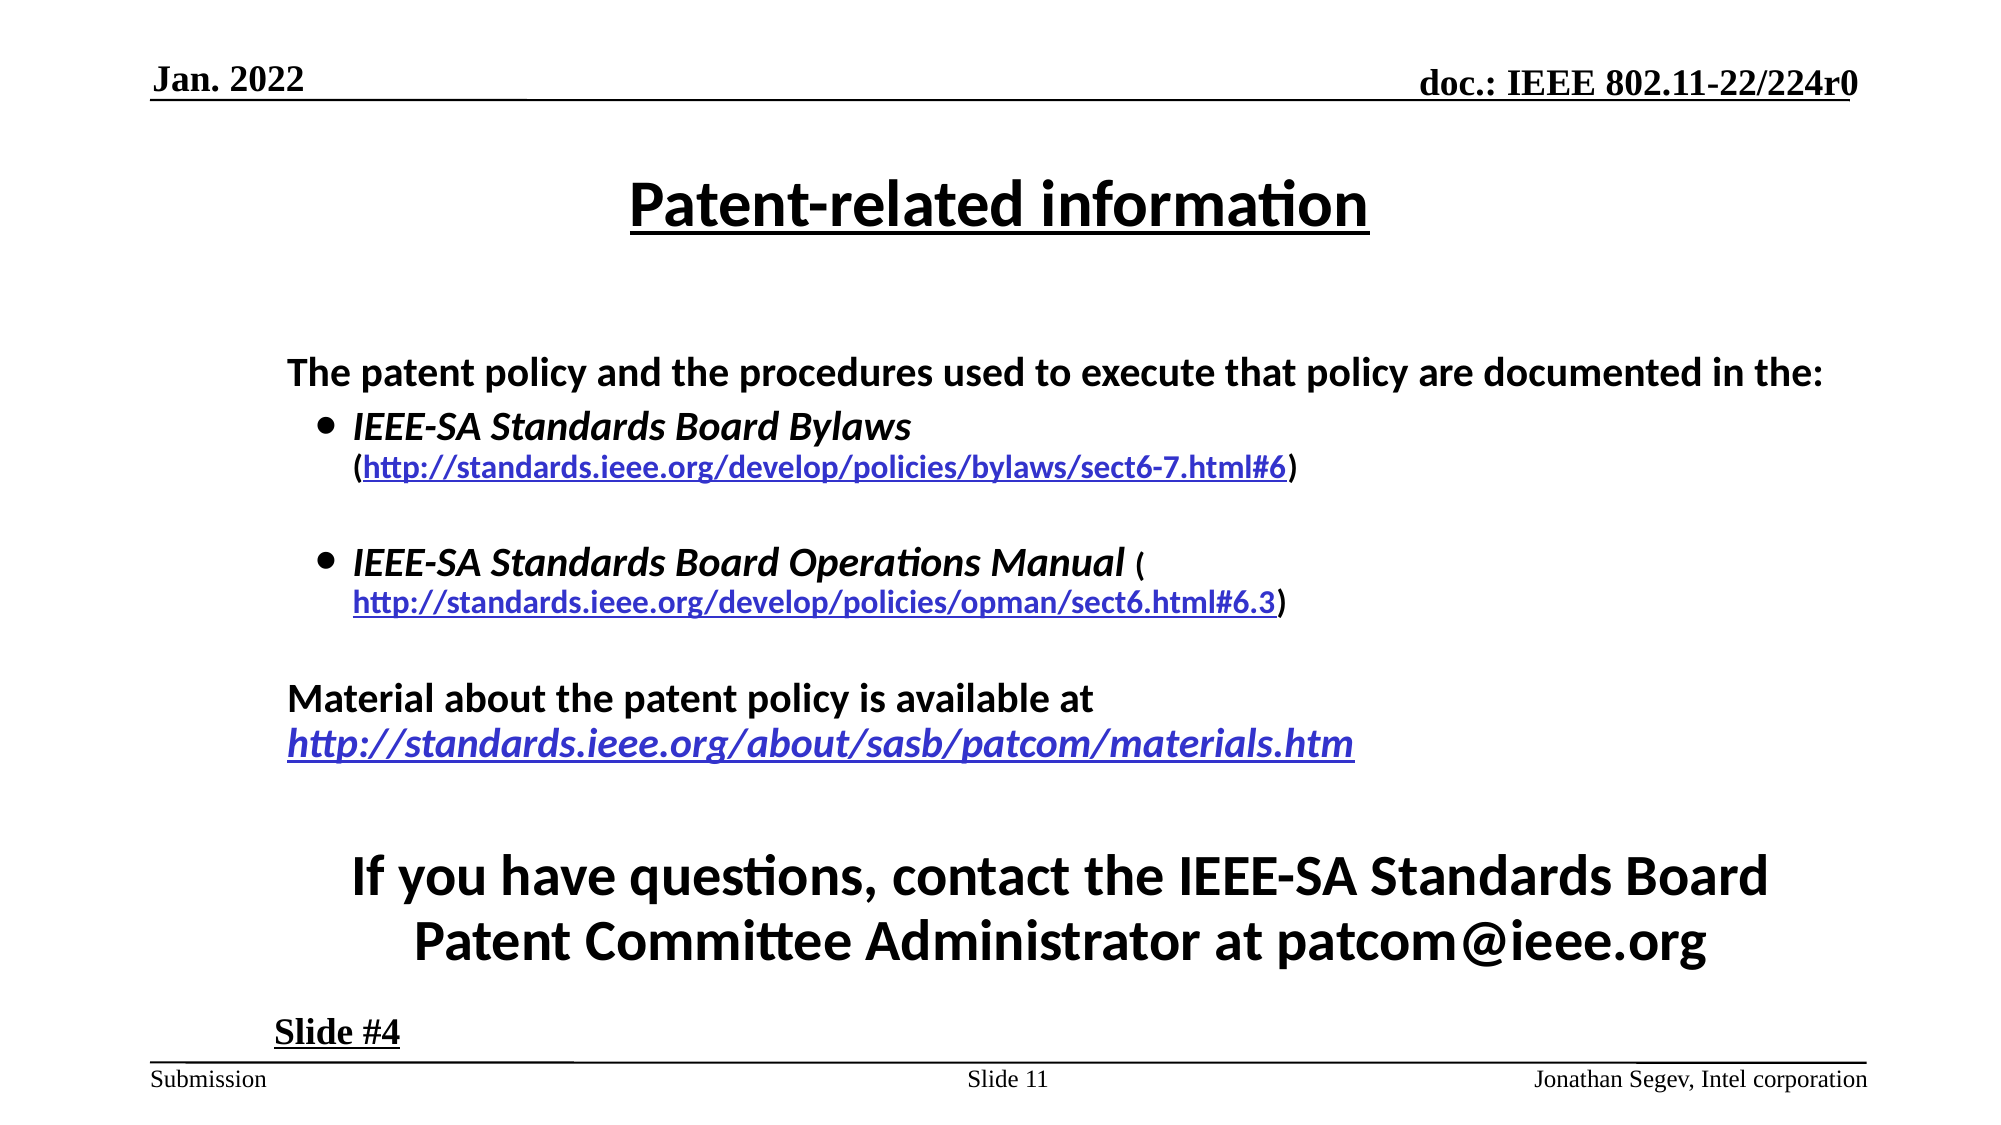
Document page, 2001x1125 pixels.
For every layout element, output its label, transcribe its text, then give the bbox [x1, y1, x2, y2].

list The patent policy and the procedures used to execute that policy are documented in the: IEEE-SA Standards Board Bylaws (http://standards.ieee.org/develop/policies/bylaws/sect6-7.html#6) IEEE-SA Standards Board Operations Manual (http://standards.ieee.org/develop/policies/opman/sect6.html#6.3) Material about the patent policy is available at http://standards.ieee.org/about/sasb/patcom/materials.htm If you have questions, contact the IEEE-SA Standards Board Patent Committee Administrator at patcom@ieee.org [149, 324, 1850, 1000]
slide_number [152, 54, 563, 100]
slide_number Slide 11 [950, 1061, 1067, 1123]
title Patent-related information [149, 112, 1850, 288]
text_box Slide #4 [259, 999, 416, 1060]
footer Jonathan Segev, Intel corporation [1171, 1061, 1869, 1093]
